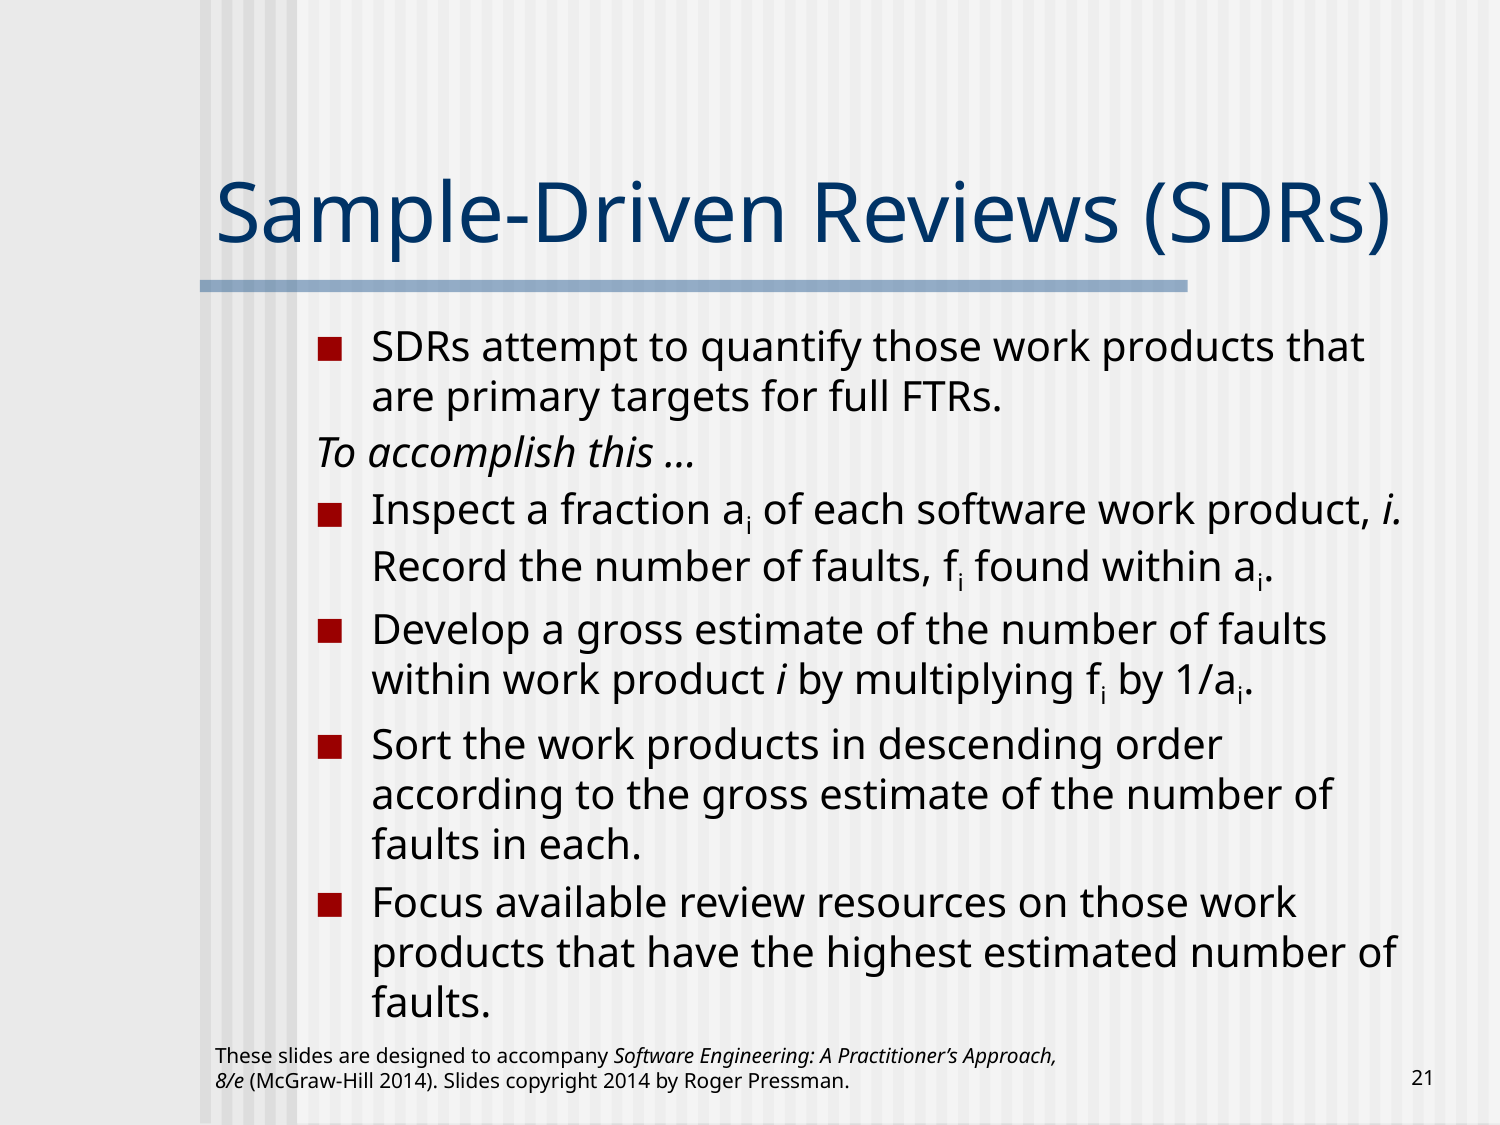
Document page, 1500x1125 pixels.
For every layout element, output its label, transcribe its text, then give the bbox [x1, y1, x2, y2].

list SDRs attempt to quantify those work products that are primary targets for full FTRs. To accomplish this … Inspect a fraction ai of each software work product, i. Record the number of faults, fi found within ai. Develop a gross estimate of the number of faults within work product i by multiplying fi by 1/ai. Sort the work products in descending order according to the gross estimate of the number of faults in each. Focus available review resources on those work products that have the highest estimated number of faults. [300, 312, 1438, 1000]
title Sample-Driven Reviews (SDRs) [200, 162, 1463, 267]
text_box ‹#› [1237, 1024, 1450, 1100]
text_box These slides are designed to accompany Software Engineering: A Practitioner’s Approach, 8/e (McGraw-Hill 2014). Slides copyright 2014 by Roger Pressman. [199, 1024, 1100, 1100]
